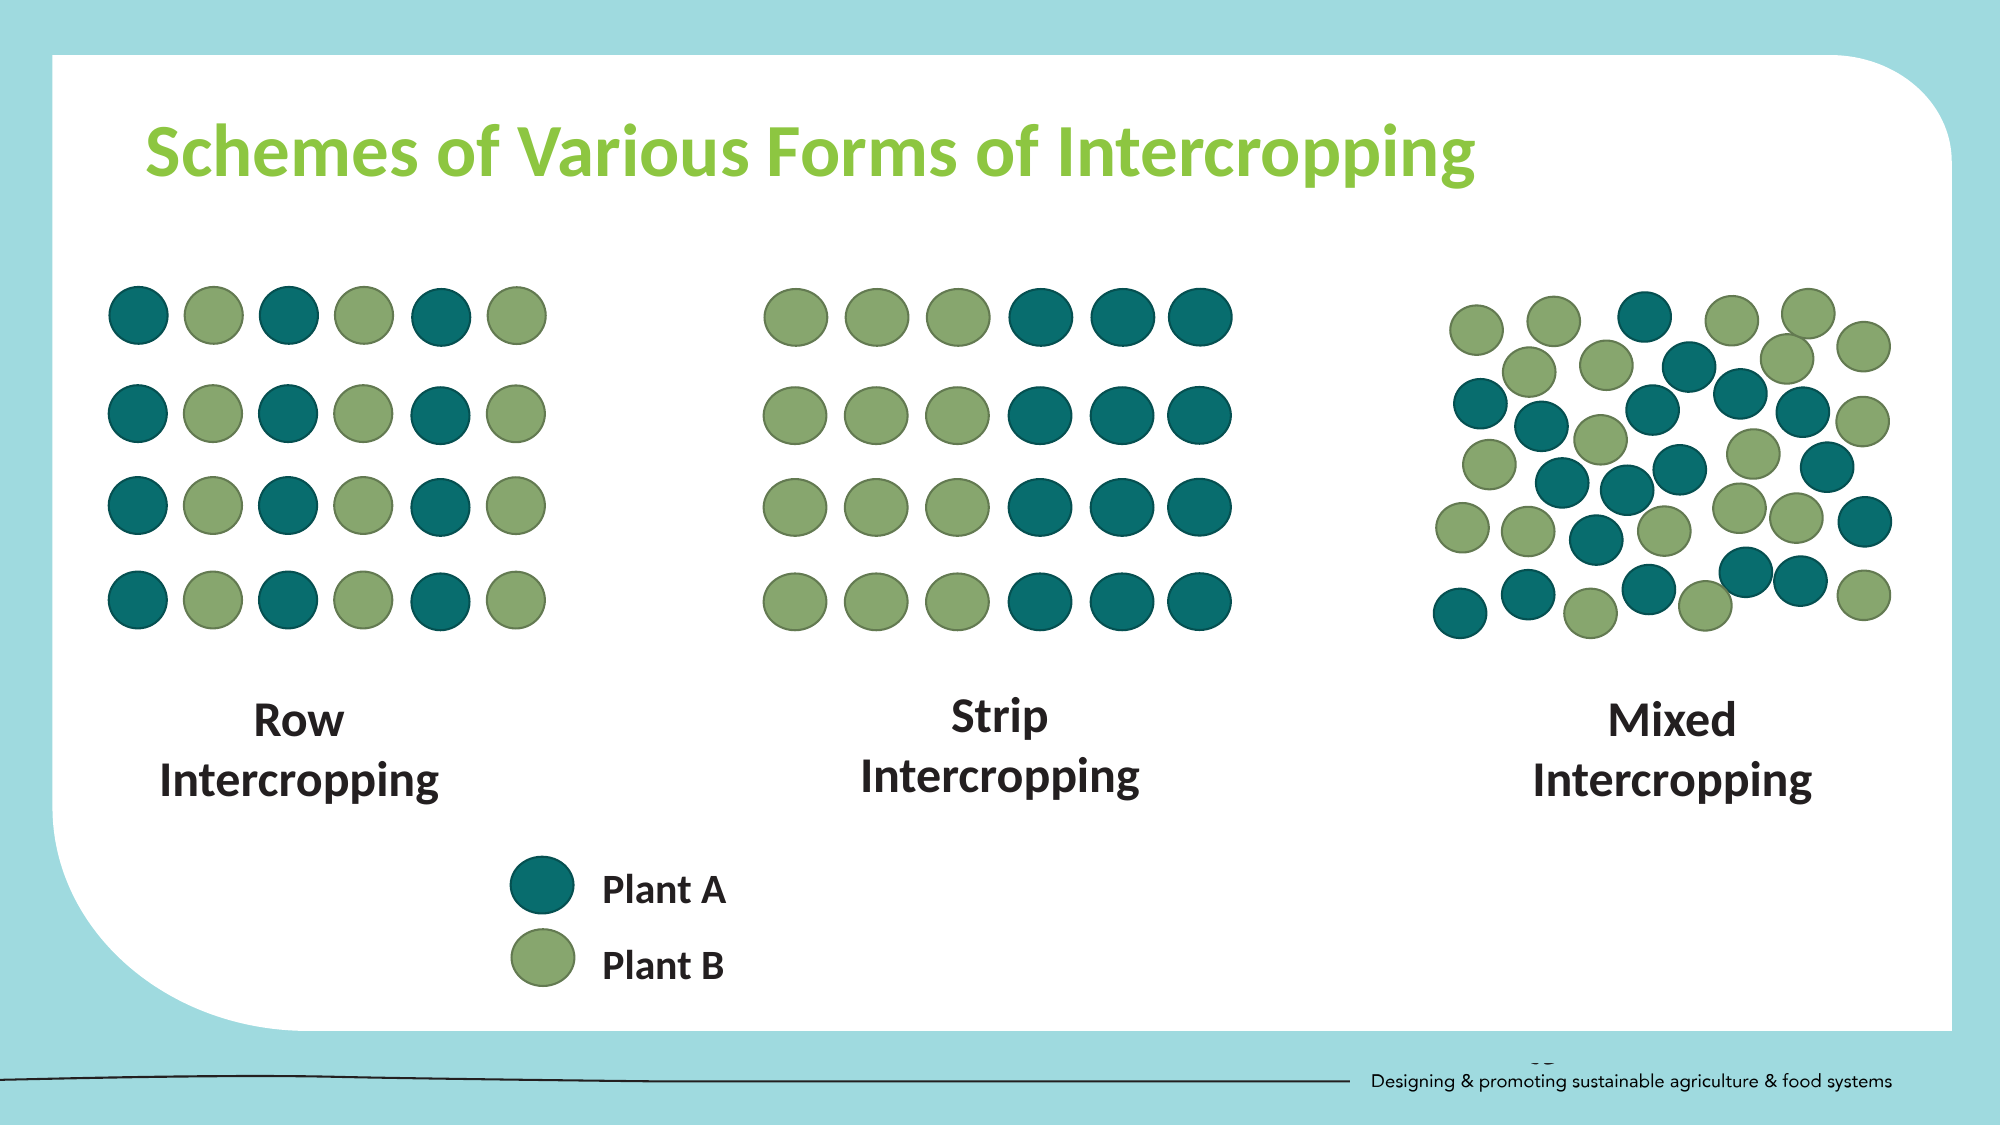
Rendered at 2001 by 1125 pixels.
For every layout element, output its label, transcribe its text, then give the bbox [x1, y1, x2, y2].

text_box Schemes of Various Forms of Intercropping [130, 104, 1768, 237]
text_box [108, 286, 546, 631]
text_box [510, 854, 872, 997]
text_box Mixed Intercropping [1454, 679, 1890, 815]
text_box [763, 288, 1232, 631]
picture [1332, 1063, 1914, 1105]
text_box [1433, 288, 1892, 639]
text_box Row Intercropping [108, 679, 490, 815]
text_box Strip Intercropping [809, 674, 1191, 810]
